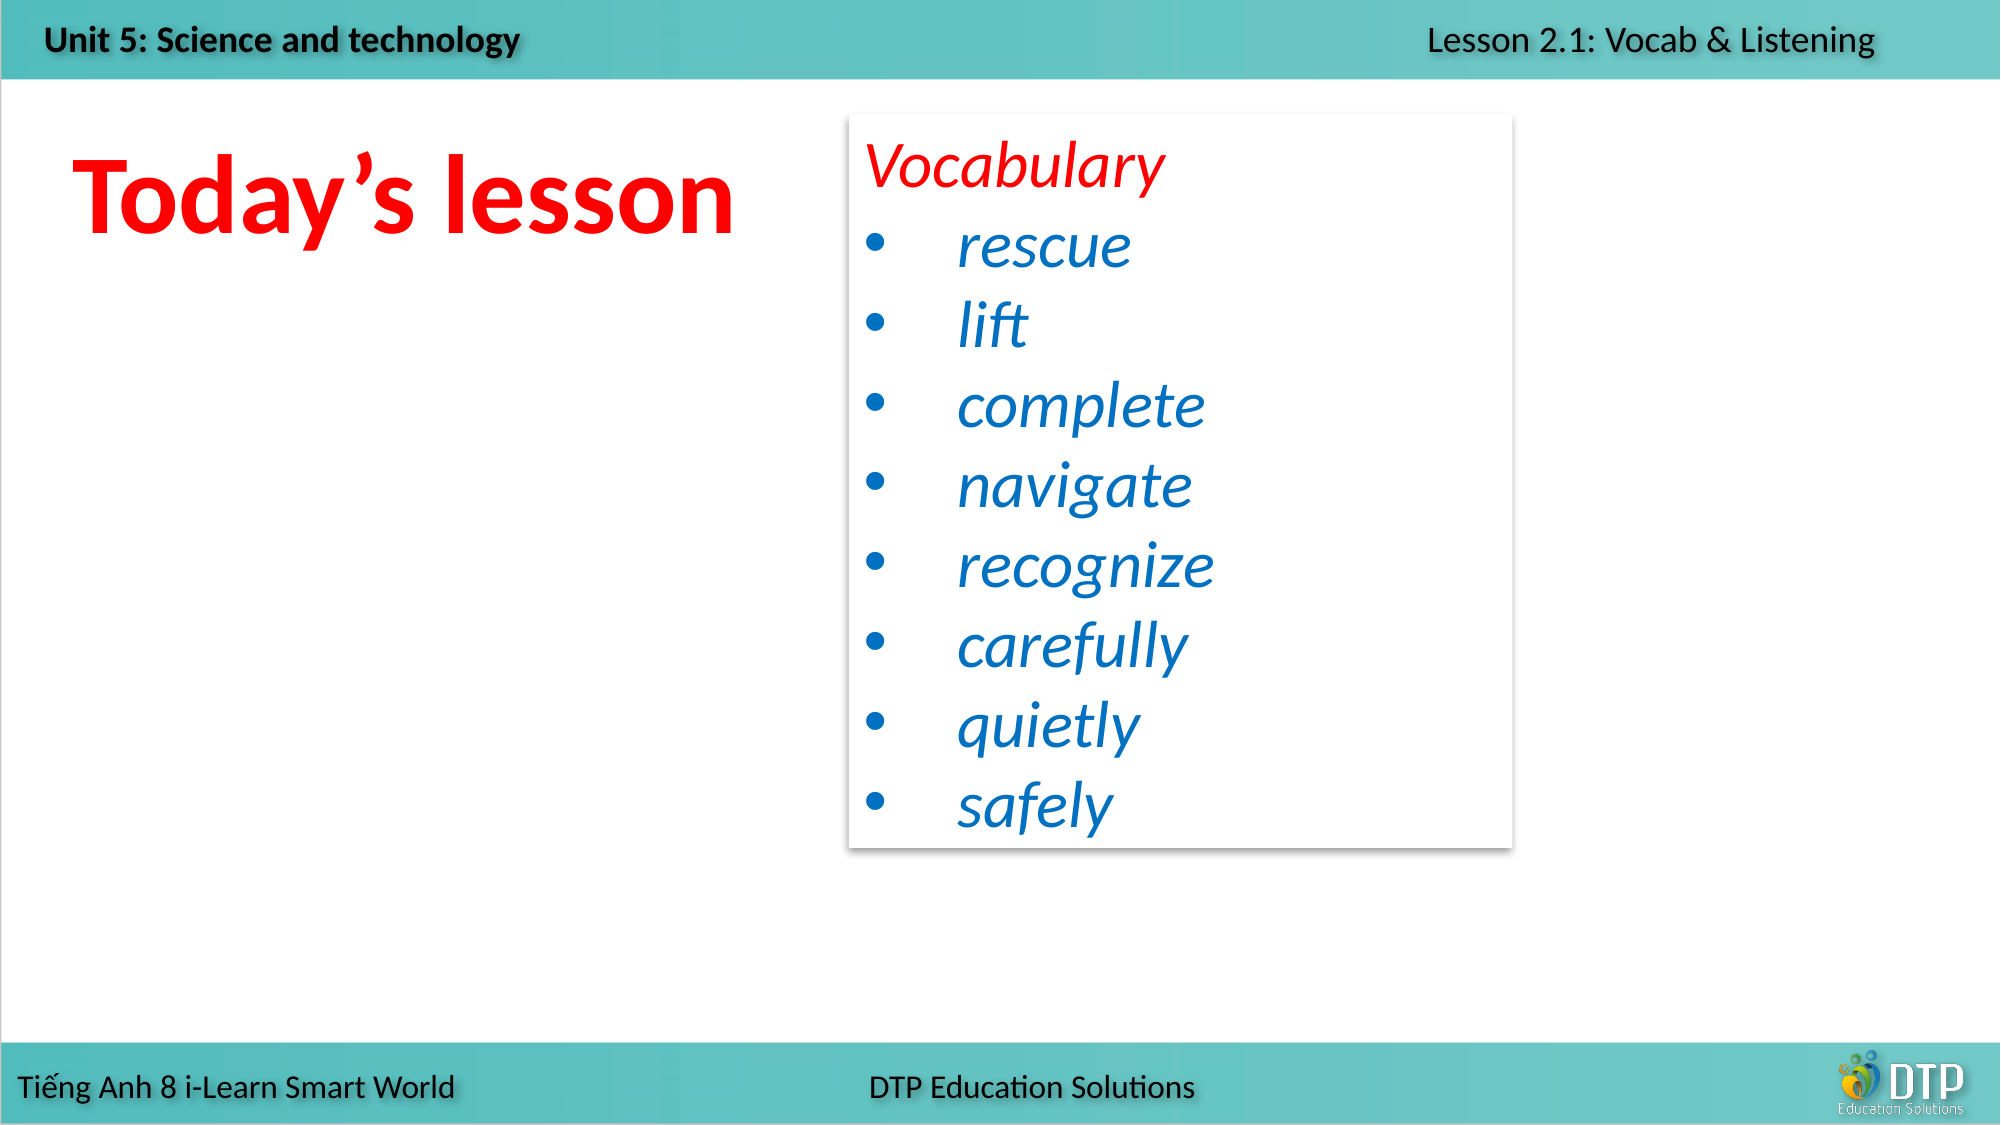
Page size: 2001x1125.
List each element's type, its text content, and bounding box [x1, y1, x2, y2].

text_box Today’s lesson [57, 113, 753, 264]
text_box Vocabulary rescue lift complete navigate recognize carefully quietly safely [848, 113, 1513, 848]
picture [0, 0, 2000, 1125]
